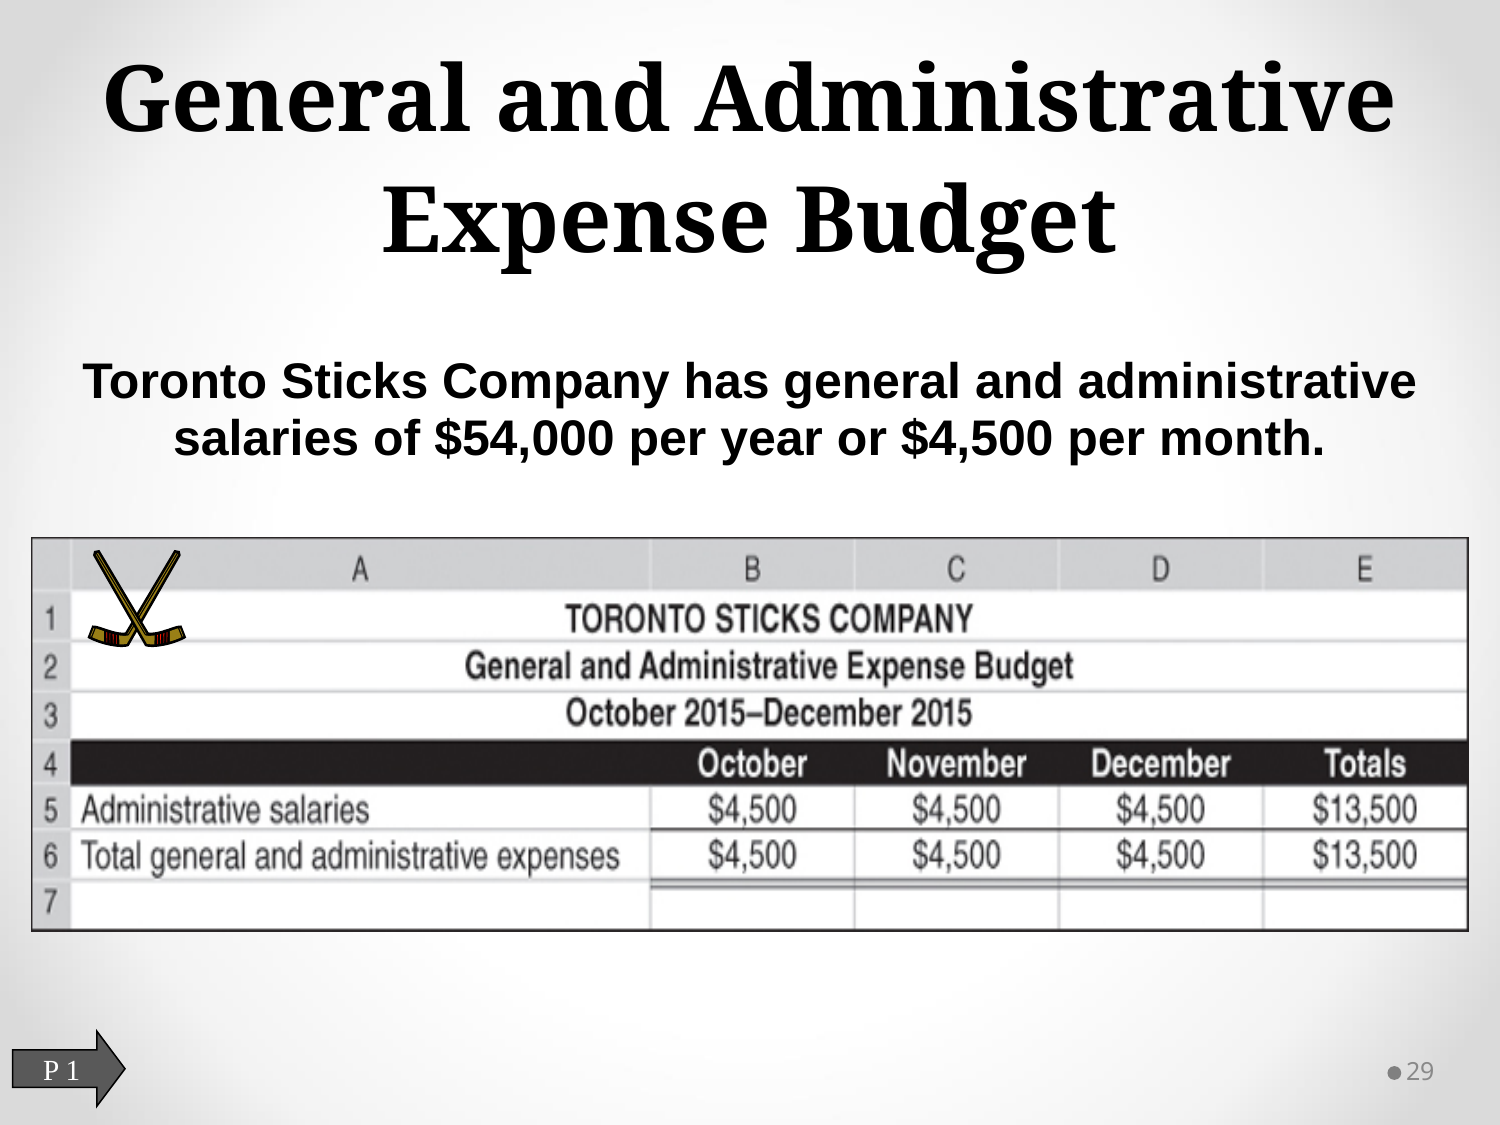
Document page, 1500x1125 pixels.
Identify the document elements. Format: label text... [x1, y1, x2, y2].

text_box Toronto Sticks Company has general and administrative salaries of $54,000 per year or $4,500 per month. [0, 345, 1500, 521]
title General and Administrative Expense Budget [50, 90, 1450, 279]
picture [0, 0, 1500, 345]
picture [0, 521, 1500, 1125]
slide_number 29 [1401, 1042, 1494, 1103]
text_box P 1 [12, 1031, 126, 1107]
